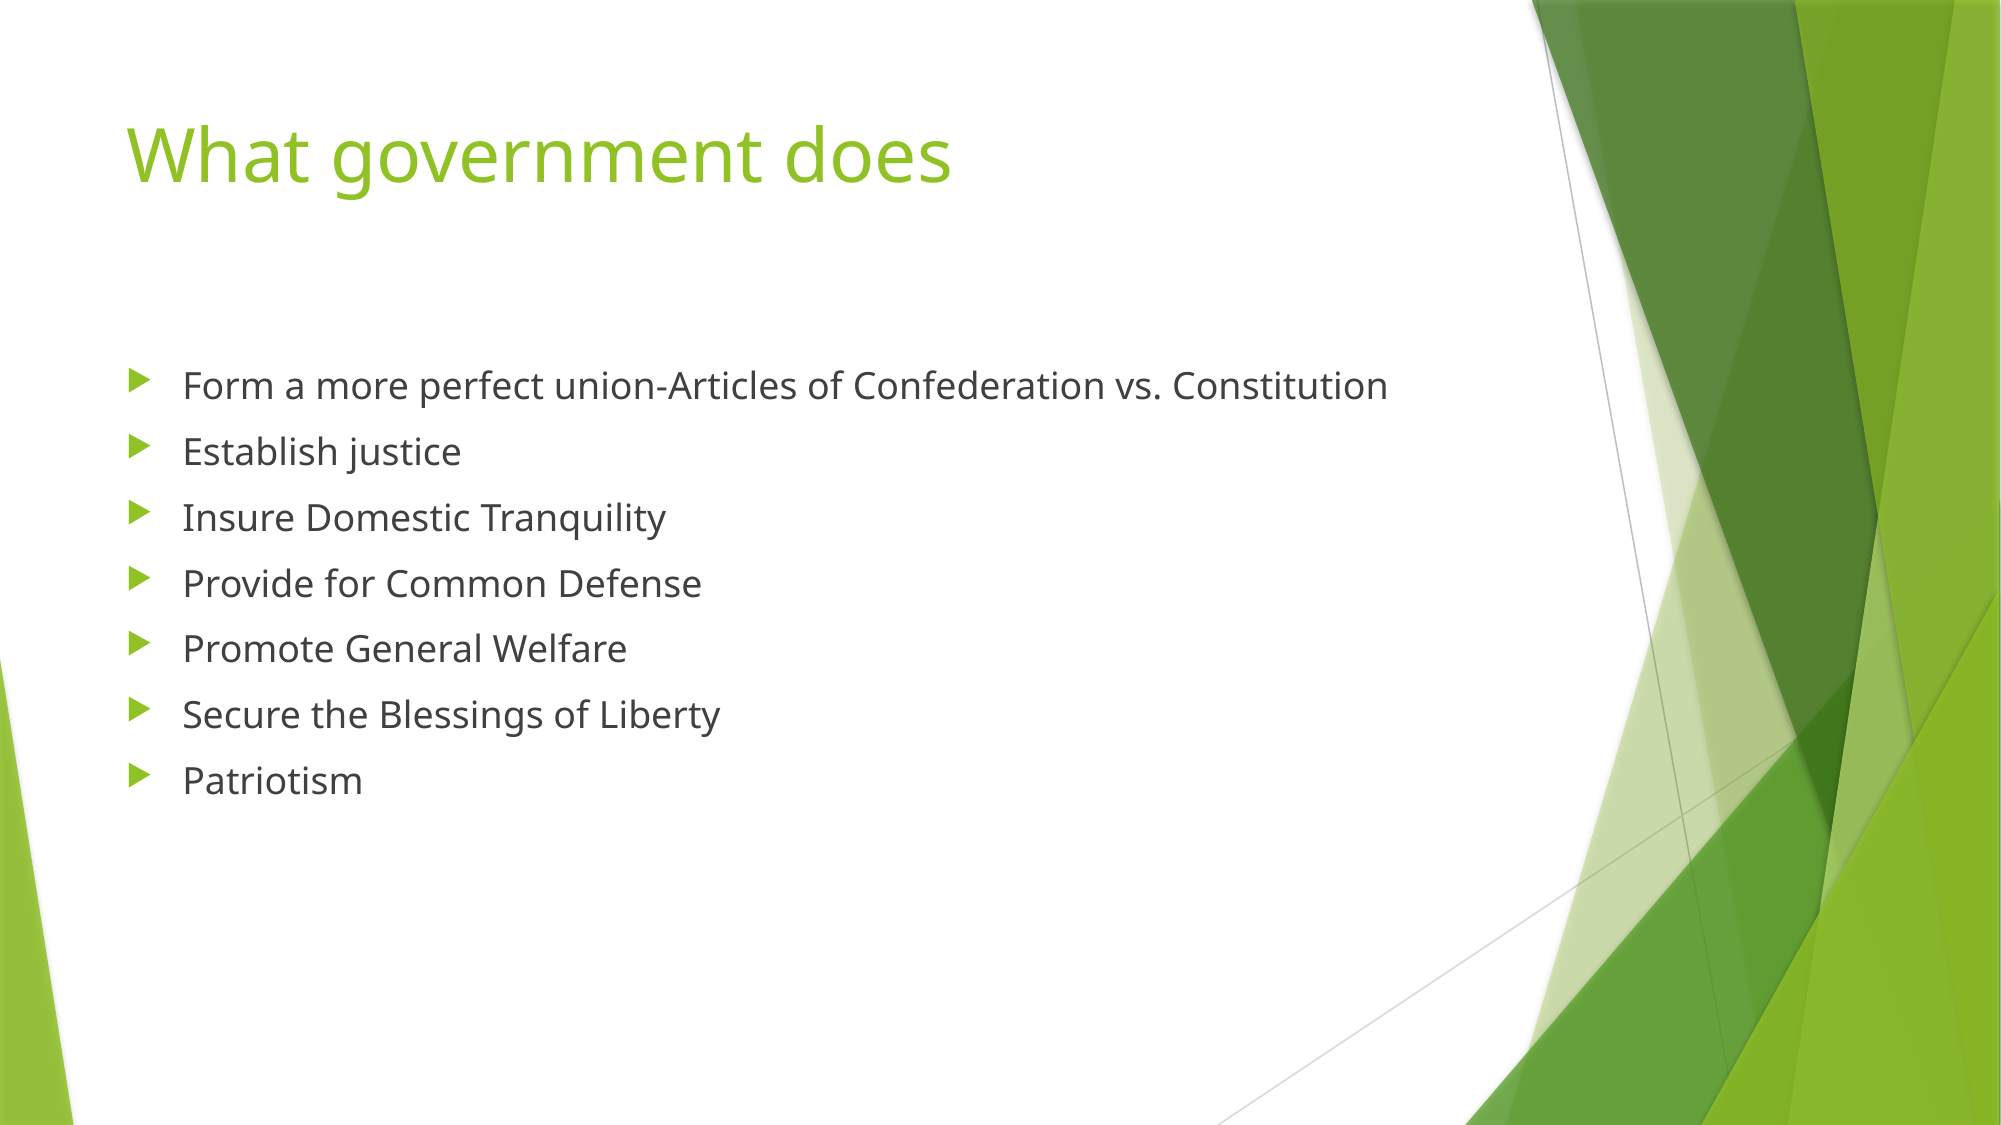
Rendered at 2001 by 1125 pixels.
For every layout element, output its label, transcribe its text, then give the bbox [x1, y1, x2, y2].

title What government does [111, 99, 1522, 317]
list Form a more perfect union-Articles of Confederation vs. Constitution Establish justice Insure Domestic Tranquility Provide for Common Defense Promote General Welfare Secure the Blessings of Liberty Patriotism [111, 354, 1522, 992]
